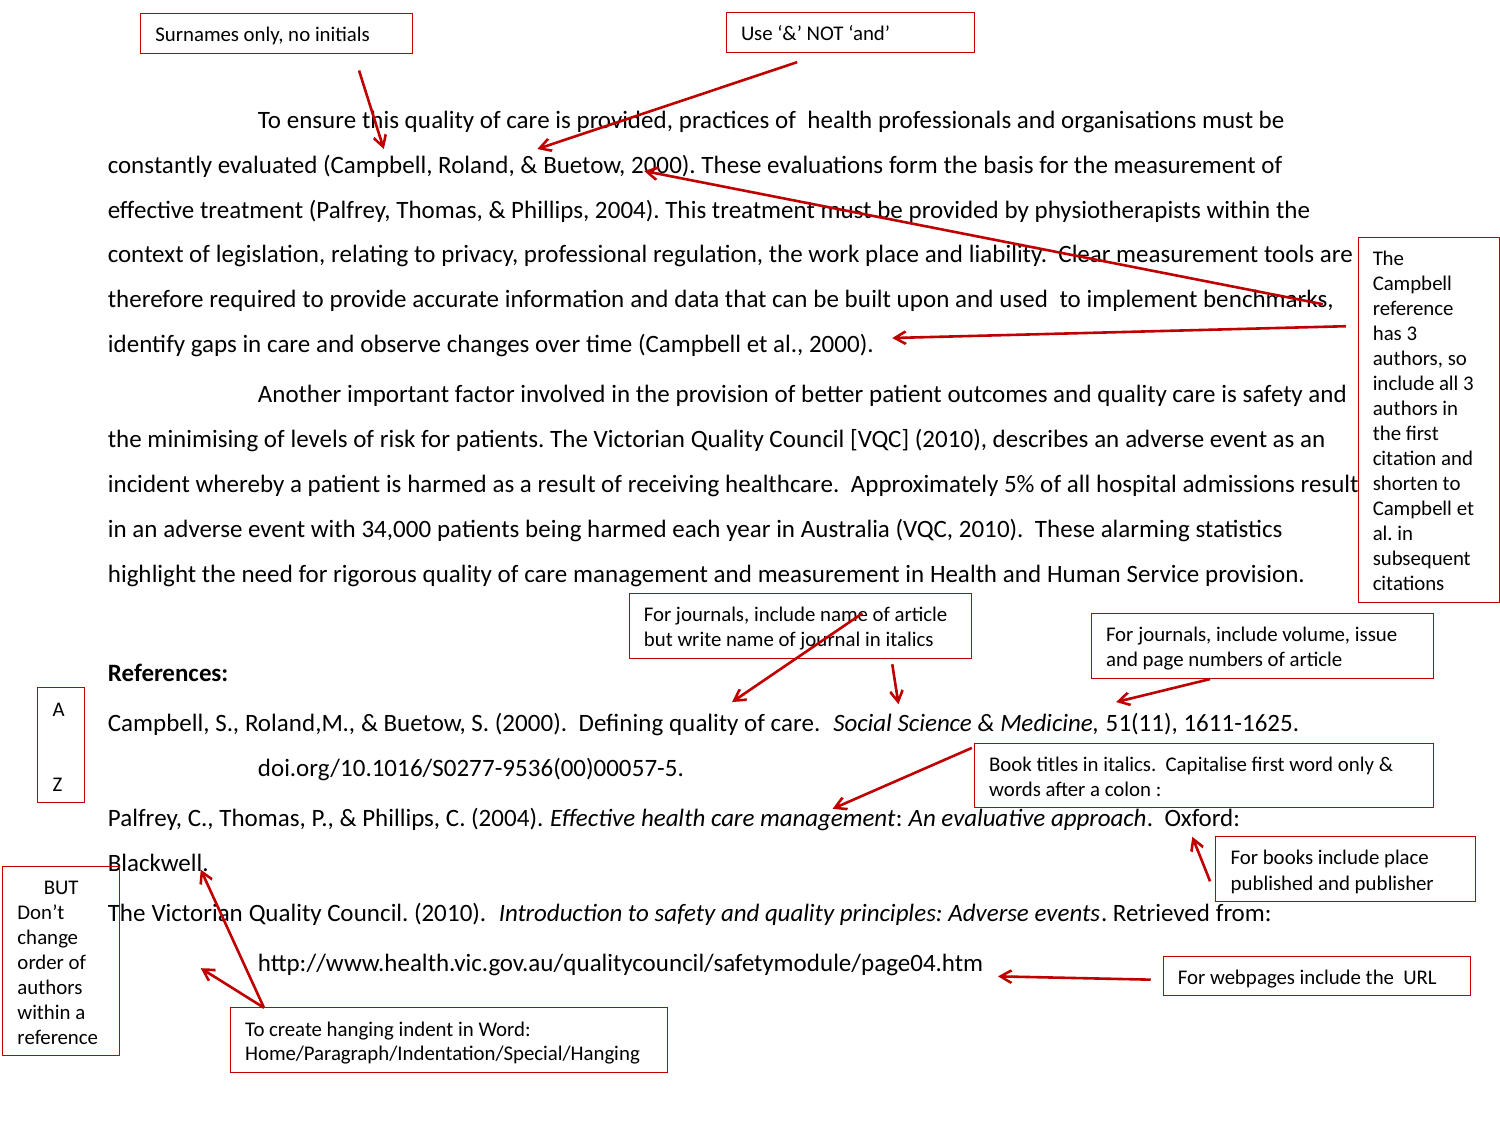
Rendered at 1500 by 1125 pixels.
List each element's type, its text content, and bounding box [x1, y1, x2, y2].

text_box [731, 613, 863, 703]
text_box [832, 747, 972, 810]
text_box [643, 170, 1323, 305]
text_box For journals, include name of article but write name of journal in italics [629, 593, 972, 659]
text_box For books include place published and publisher [1215, 836, 1476, 902]
text_box For journals, include volume, issue and page numbers of article [1091, 613, 1434, 679]
text_box Surnames only, no initials [140, 13, 413, 54]
list To ensure this quality of care is provided, practices of health professionals and organisations must be constantly evaluated (Campbell, Roland, & Buetow, 2000). These evaluations form the basis for the measurement of effective treatment (Palfrey, Thomas, & Phillips, 2004). This treatment must be provided by physiotherapists within the context of legislation, relating to privacy, professional regulation, the work place and liability. Clear measurement tools are therefore required to provide accurate information and data that can be built upon and used to implement benchmarks, identify gaps in care and observe changes over time (Campbell et al., 2000). Another important factor involved in the provision of better patient outcomes and quality care is safety and the minimising of levels of risk for patients. The Victorian Quality Council [VQC] (2010), describes an adverse event as an incident whereby a patient is harmed as a result of receiving healthcare. Approximately 5% of all hospital admissions result in an adverse event with 34,000 patients being harmed each year in Australia (VQC, 2010). These alarming statistics highlight the need for rigorous quality of care management and measurement in Health and Human Service provision. References: Campbell, S., Roland,M., & Buetow, S. (2000). Defining quality of care. Social Science & Medicine, 51(11), 1611-1625. doi.org/10.1016/S0277-9536(00)00057-5. Palfrey, C., Thomas, P., & Phillips, C. (2004). Effective health care management: An evaluative approach. Oxford: Blackwell. The Victorian Quality Council. (2010). Introduction to safety and quality principles: Adverse events. Retrieved from: http://www.health.vic.gov.au/qualitycouncil/safetymodule/page04.htm [92, 30, 1388, 1125]
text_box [200, 967, 265, 1008]
text_box Book titles in italics. Capitalise first word only & words after a colon : [974, 743, 1434, 808]
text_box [358, 70, 385, 150]
text_box BUT Don’t change order of authors within a reference [2, 866, 120, 1056]
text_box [1191, 836, 1211, 882]
text_box For webpages include the URL [1163, 956, 1471, 996]
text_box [537, 61, 798, 150]
text_box To create hanging indent in Word: Home/Paragraph/Indentation/Special/Hanging [230, 1007, 668, 1073]
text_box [997, 976, 1151, 980]
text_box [200, 869, 265, 967]
text_box A Z [37, 687, 85, 803]
text_box The Campbell reference has 3 authors, so include all 3 authors in the first citation and shorten to Campbell et al. in subsequent citations [1358, 237, 1500, 603]
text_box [1115, 678, 1211, 703]
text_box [891, 325, 1347, 339]
text_box Use ‘&’ NOT ‘and’ [726, 12, 975, 53]
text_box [892, 663, 899, 705]
